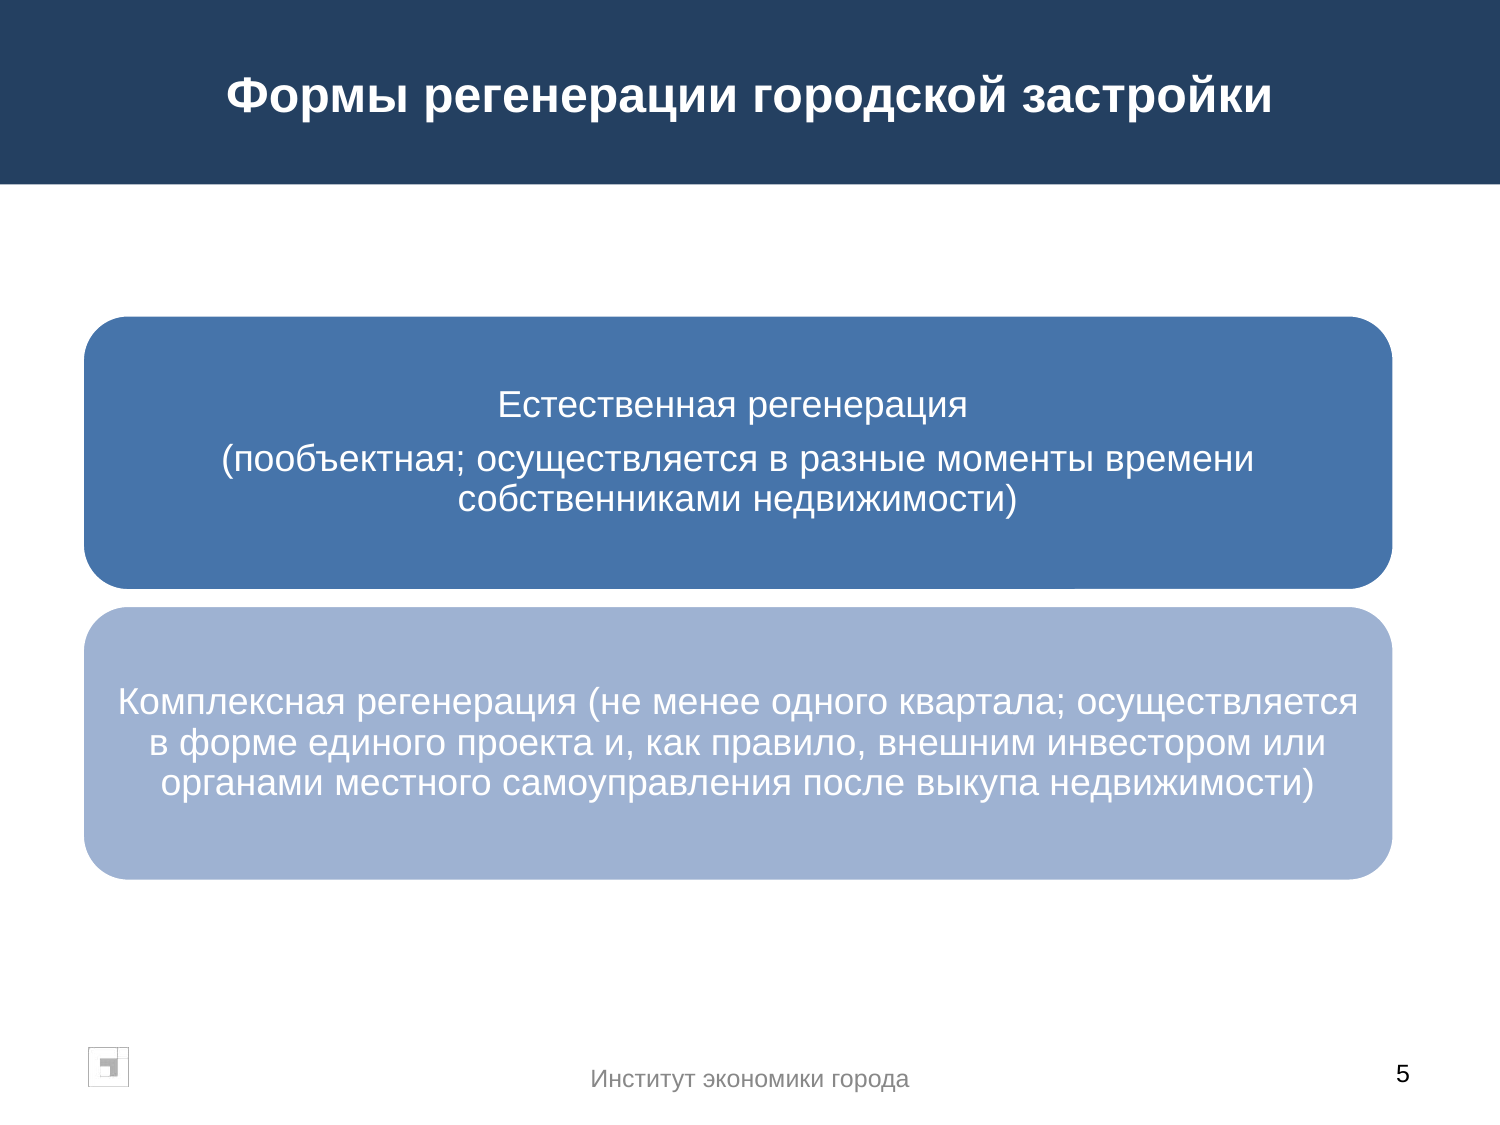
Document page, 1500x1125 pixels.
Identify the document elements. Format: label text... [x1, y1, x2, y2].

text_box Формы регенерации городской застройки [0, 0, 1500, 185]
text_box Институт экономики города [575, 1047, 925, 1108]
picture [88, 1047, 129, 1088]
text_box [81, 314, 1395, 882]
slide_number 5 [1074, 1042, 1425, 1103]
